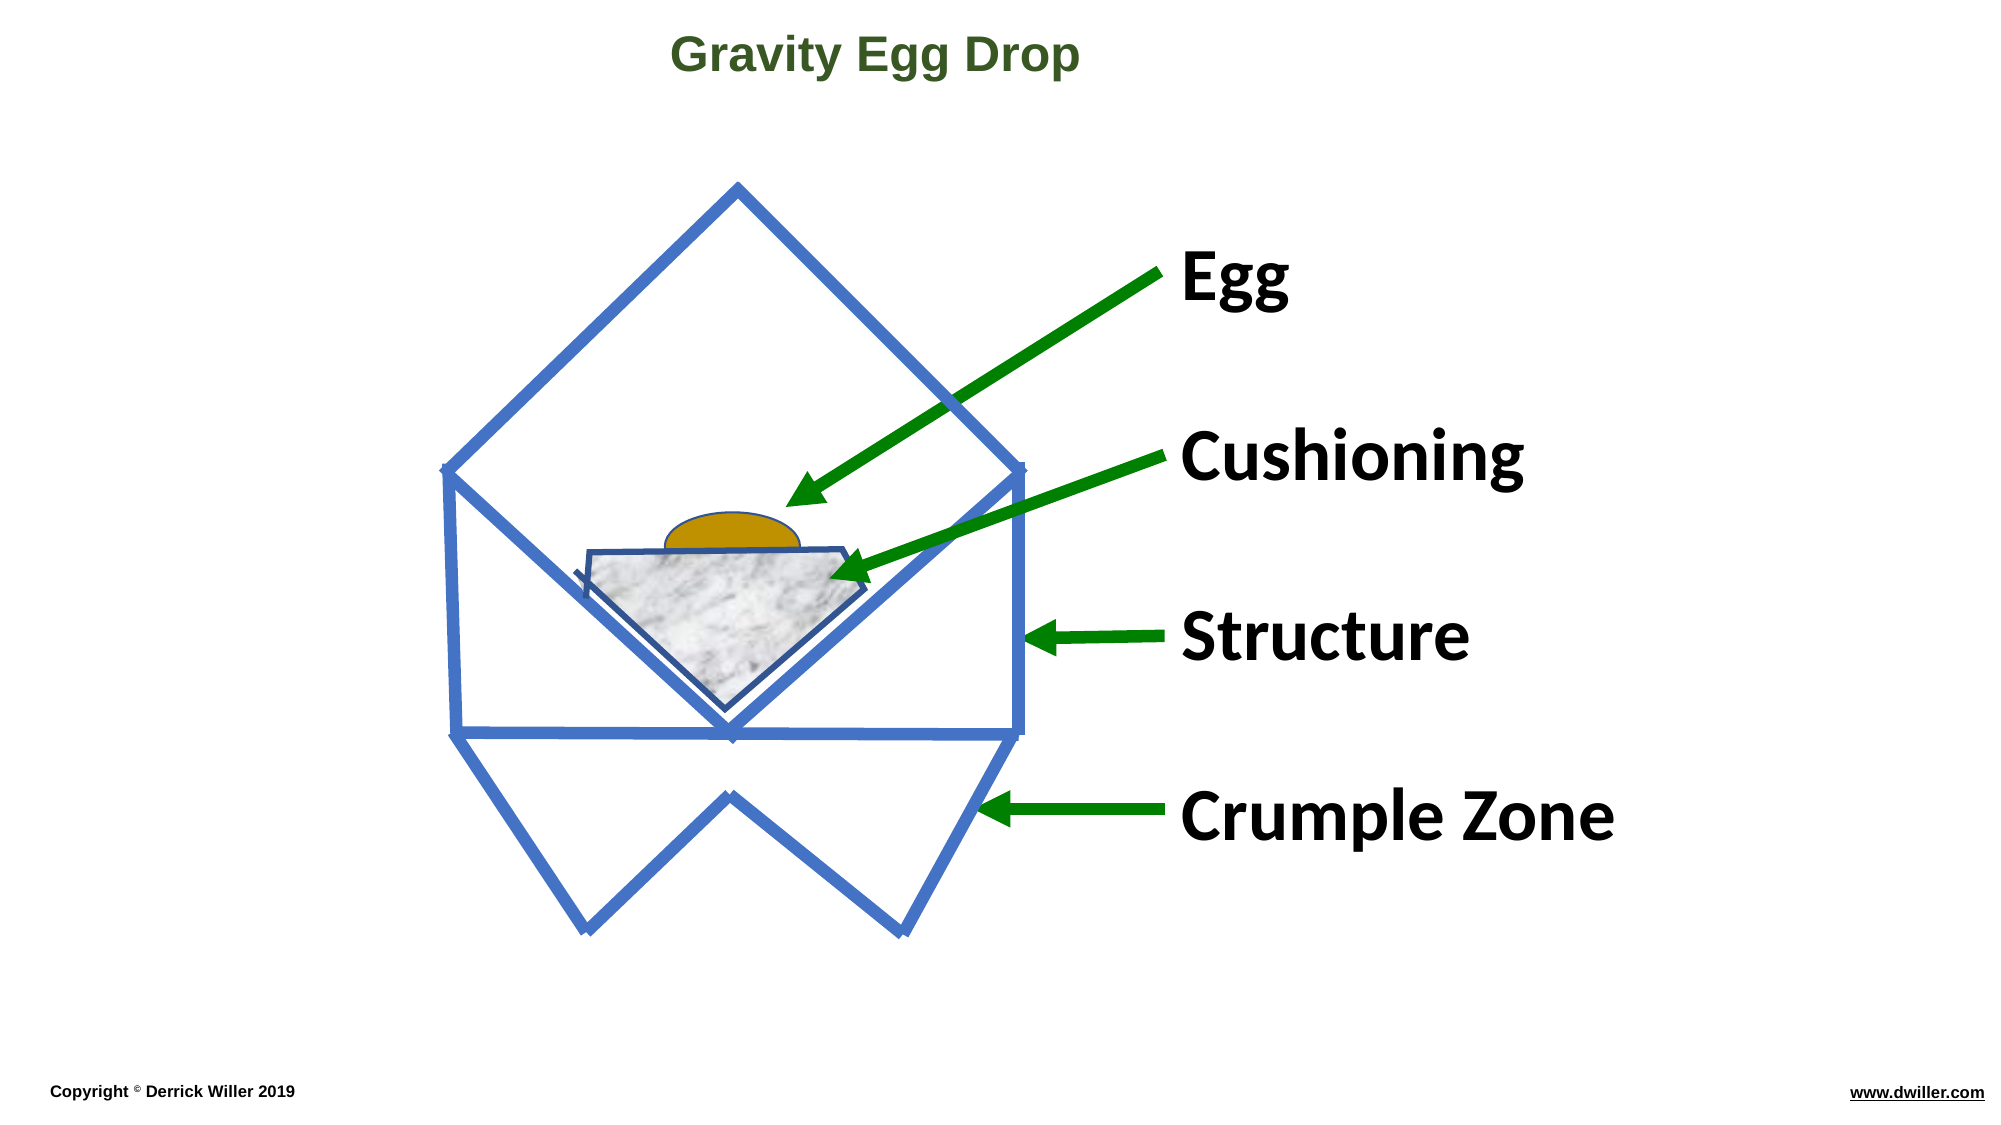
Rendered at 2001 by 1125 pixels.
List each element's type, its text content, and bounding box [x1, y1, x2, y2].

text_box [448, 474, 738, 740]
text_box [1019, 635, 1165, 639]
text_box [729, 794, 903, 935]
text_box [785, 271, 878, 474]
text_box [857, 777, 1060, 889]
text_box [419, 765, 620, 899]
text_box Egg Cushioning Structure Crumple Zone [1166, 218, 1632, 863]
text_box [586, 794, 730, 933]
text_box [729, 474, 1019, 731]
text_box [879, 271, 1160, 454]
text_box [443, 185, 742, 475]
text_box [829, 454, 1165, 579]
